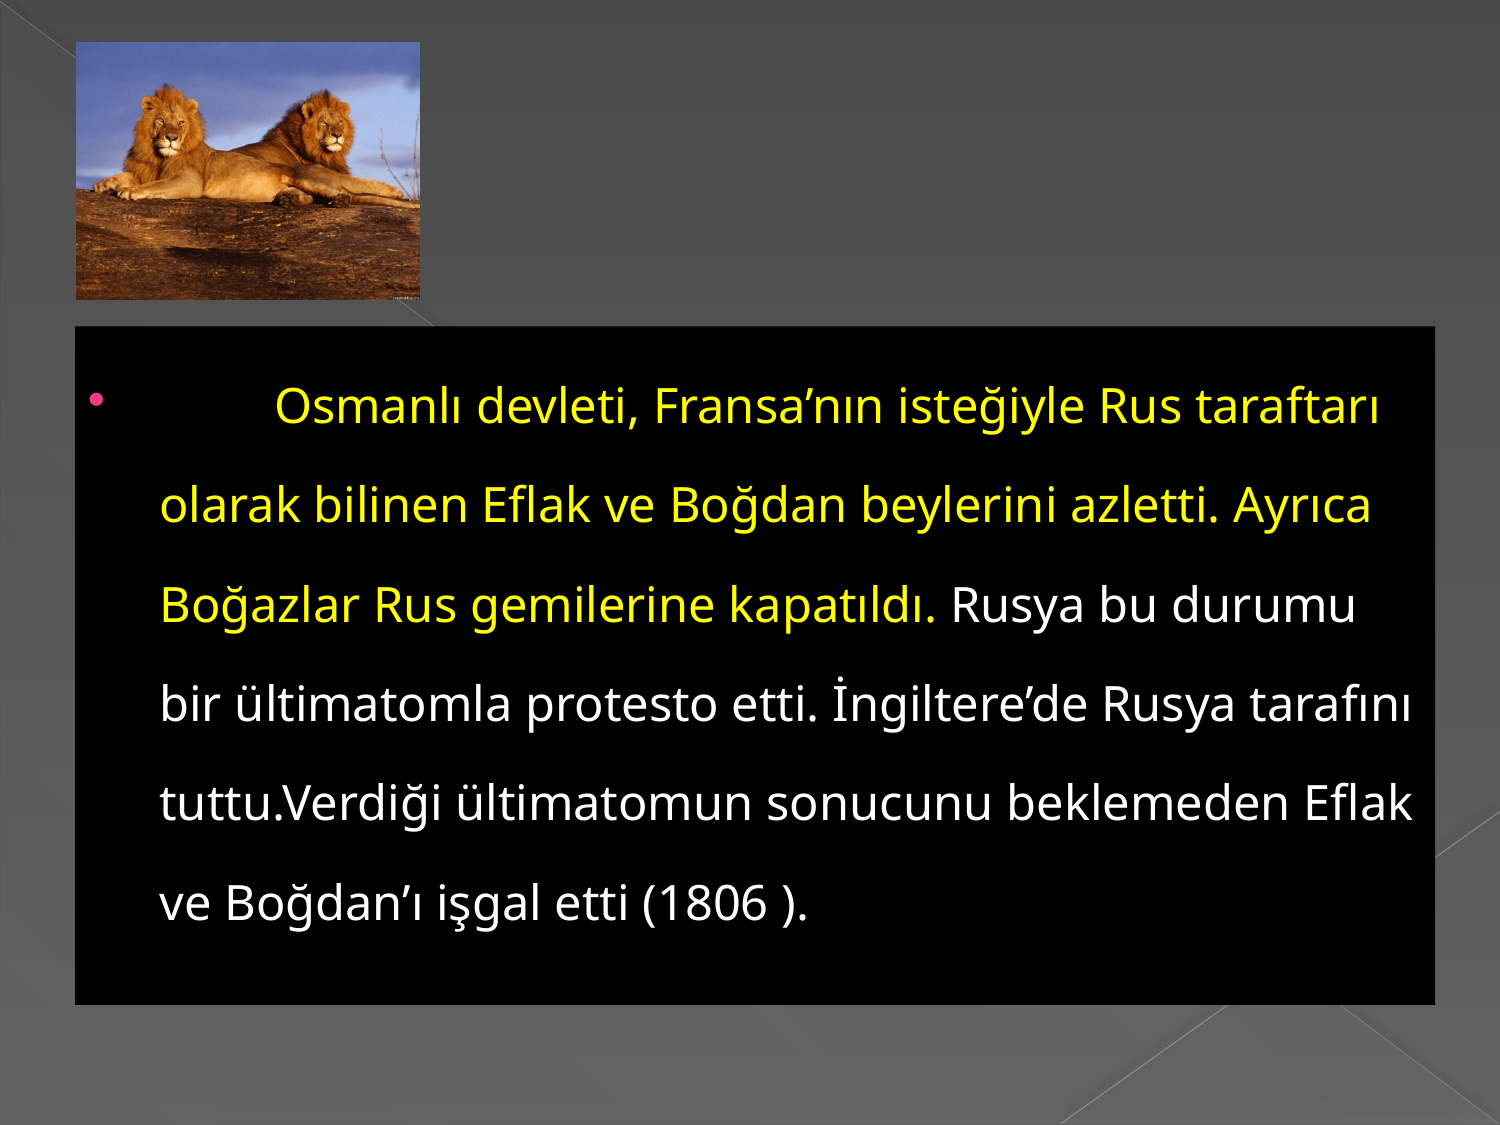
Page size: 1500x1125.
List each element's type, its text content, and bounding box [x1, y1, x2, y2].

list Osmanlı devleti, Fransa’nın isteğiyle Rus taraftarı olarak bilinen Eflak ve Boğdan beylerini azletti. Ayrıca Boğazlar Rus gemilerine kapatıldı. Rusya bu durumu bir ültimatomla protesto etti. İngiltere’de Rusya tarafını tuttu.Verdiği ültimatomun sonucunu beklemeden Eflak ve Boğdan’ı işgal etti (1806 ). [75, 326, 1436, 1005]
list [76, 42, 420, 300]
